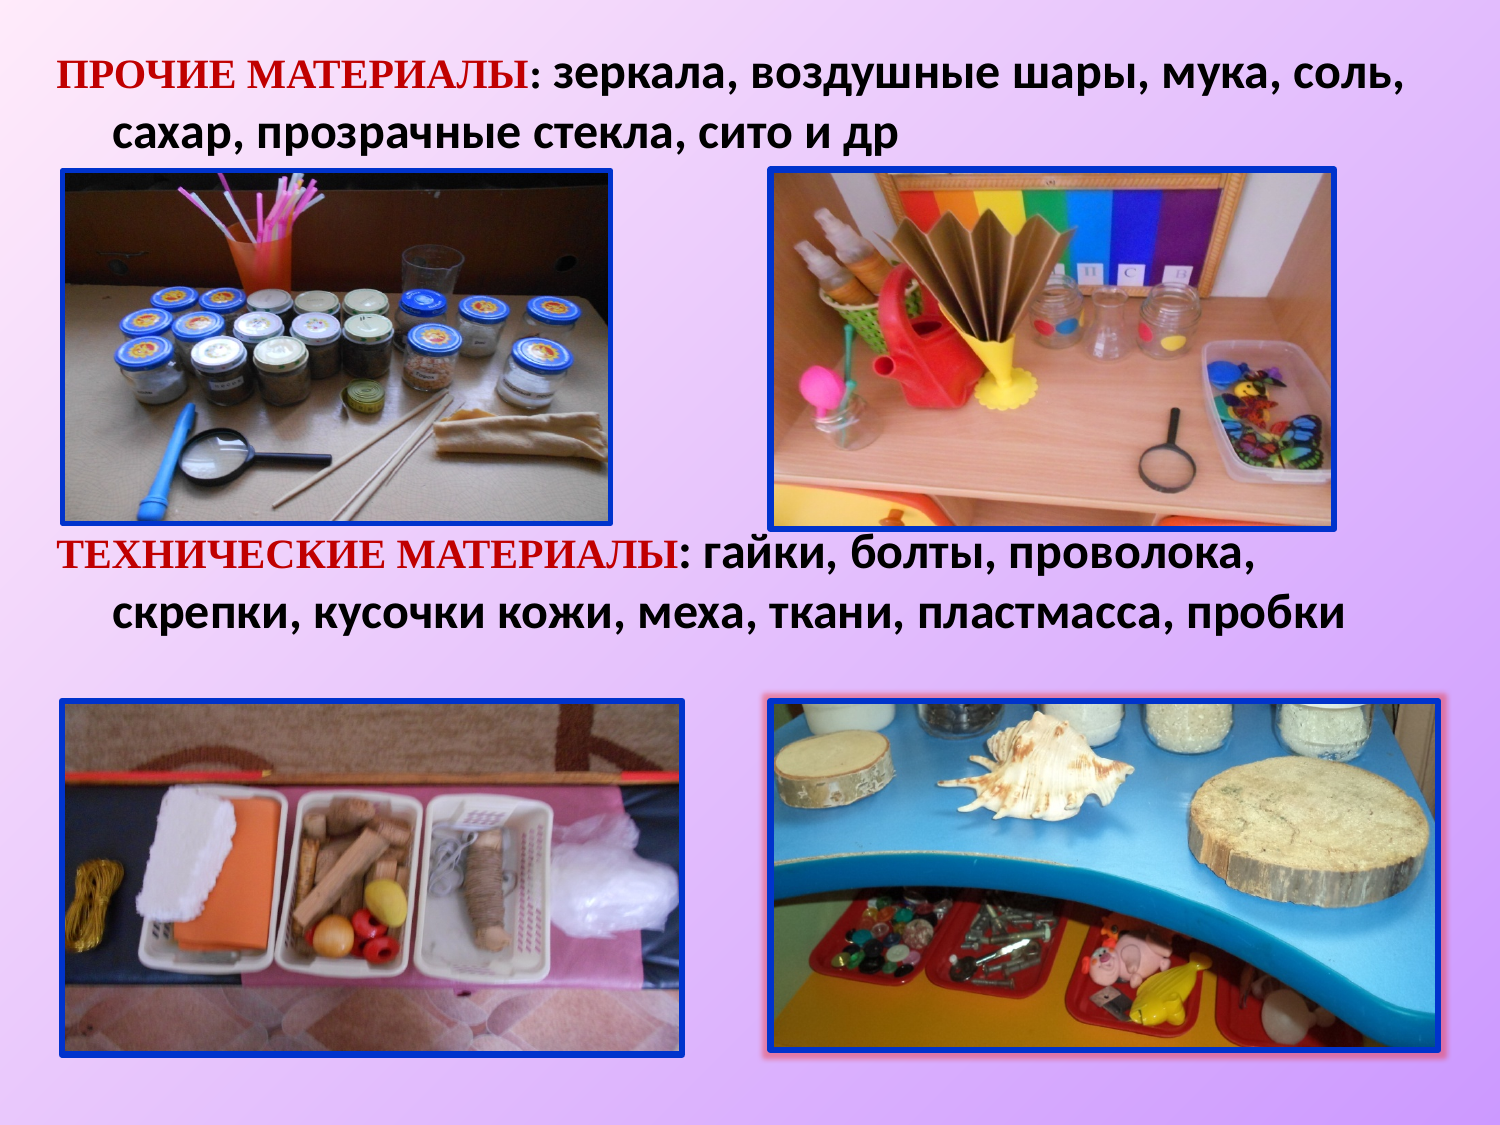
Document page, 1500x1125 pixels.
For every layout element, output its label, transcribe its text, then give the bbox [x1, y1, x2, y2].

picture [773, 703, 1436, 1014]
list ПРОЧИЕ МАТЕРИАЛЫ: зеркала, воздушные шары, мука, соль, сахар, прозрачные стекла, сито и др ТЕХНИЧЕСКИЕ МАТЕРИАЛЫ: гайки, болты, проволока, скрепки, кусочки кожи, меха, ткани, пластмасса, пробки [41, 30, 1459, 1083]
picture [64, 172, 609, 522]
picture [64, 703, 680, 1052]
picture [773, 172, 1332, 526]
picture [773, 861, 1436, 1048]
